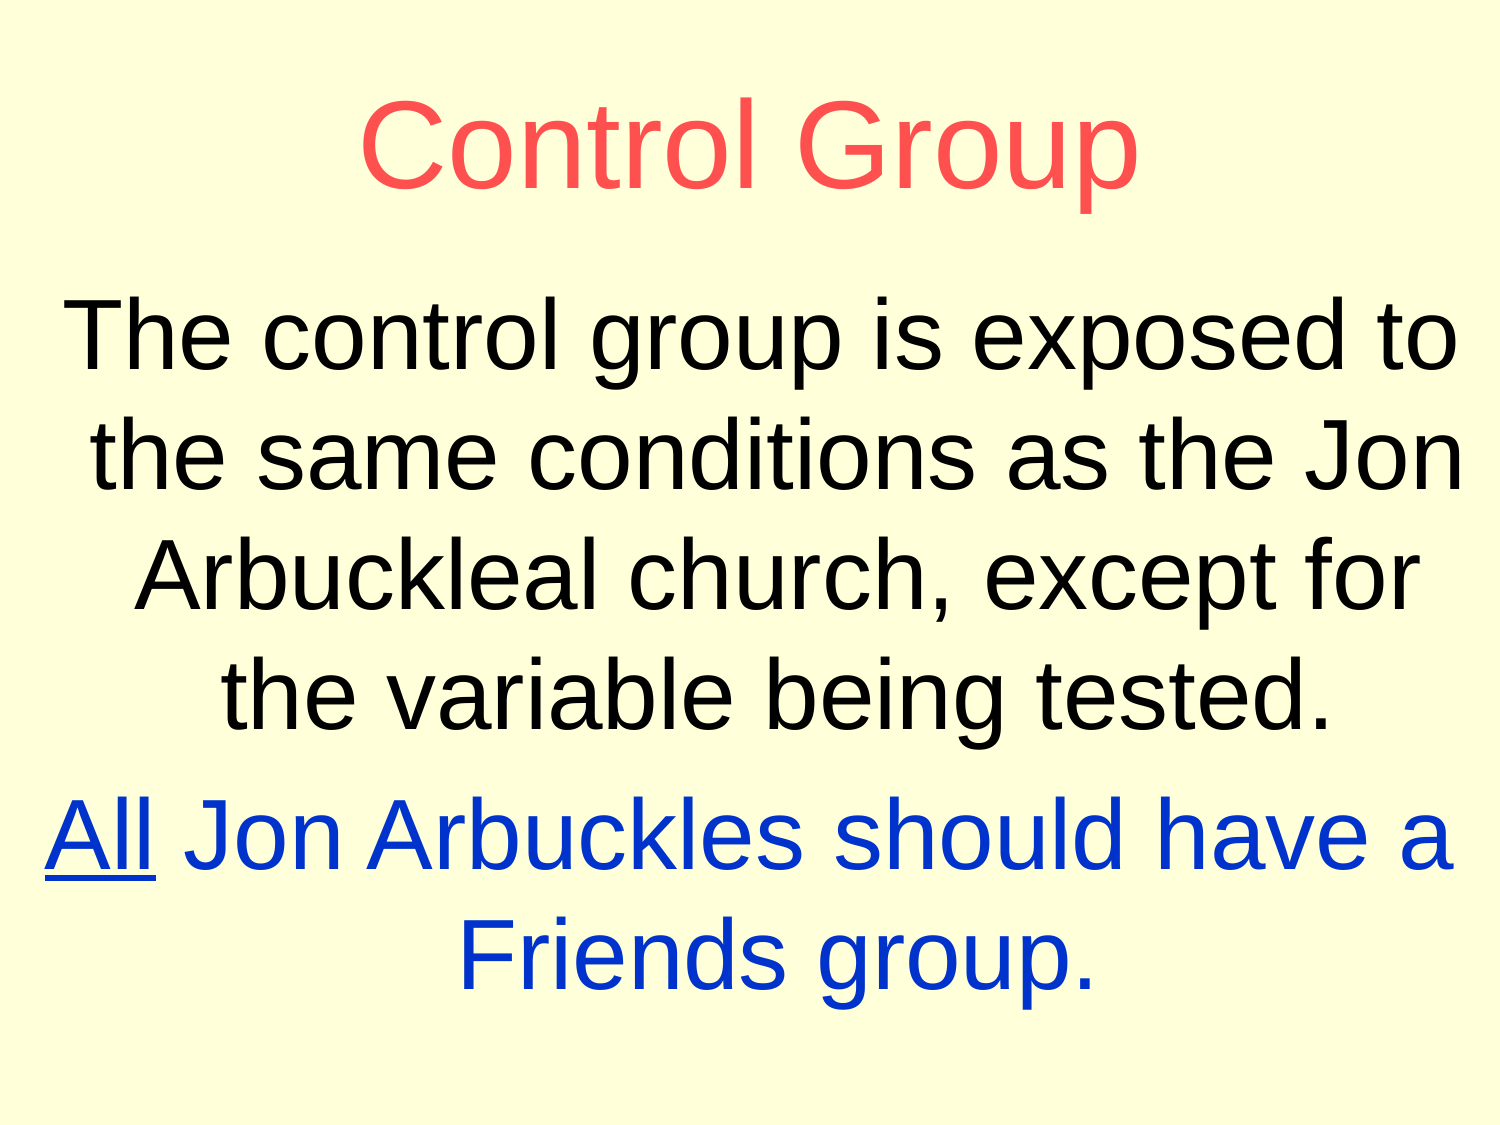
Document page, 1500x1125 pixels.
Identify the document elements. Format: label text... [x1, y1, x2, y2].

title Control Group [75, 45, 1425, 233]
list The control group is exposed to the same conditions as the Jon Arbuckleal church, except for the variable being tested. All Jon Arbuckles should have a Friends group. [0, 262, 1500, 1125]
